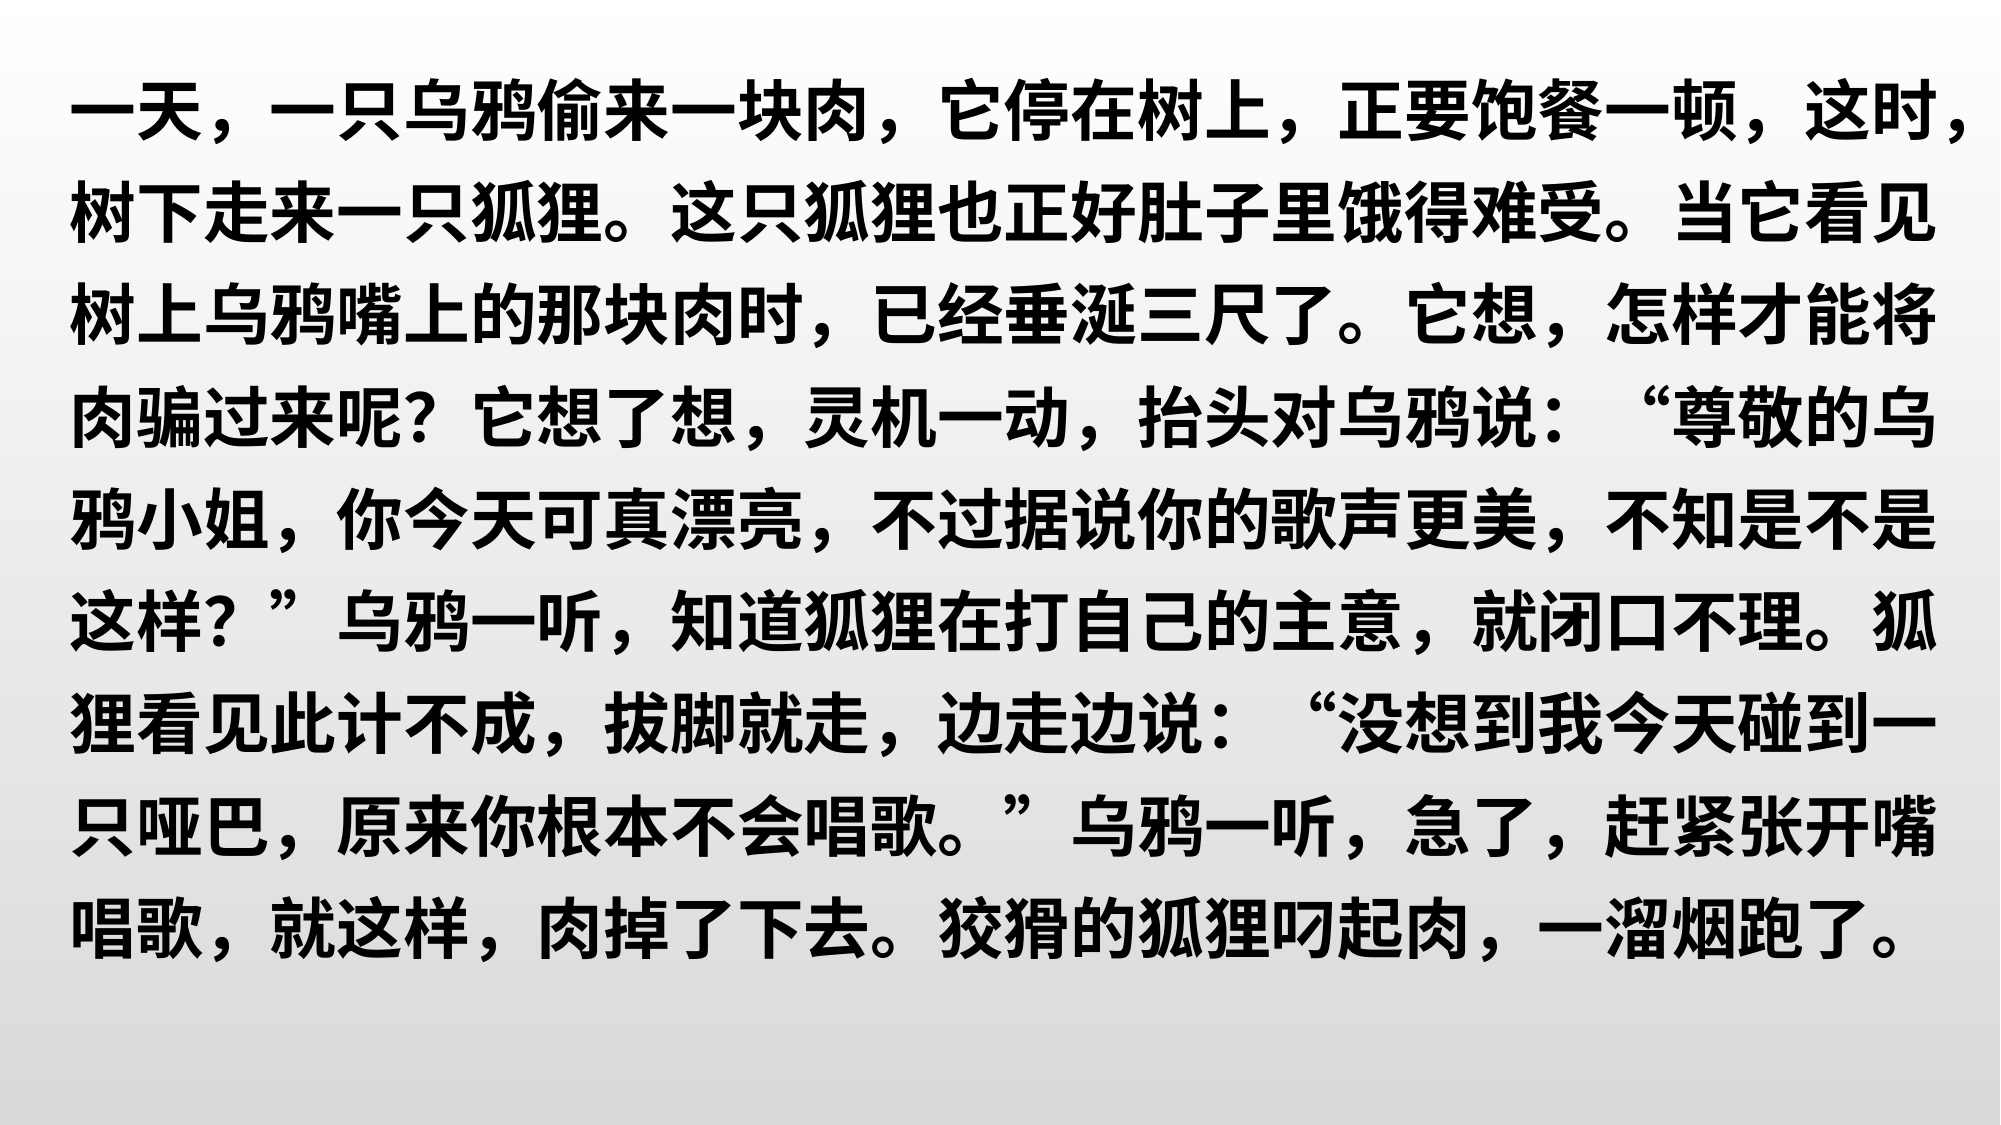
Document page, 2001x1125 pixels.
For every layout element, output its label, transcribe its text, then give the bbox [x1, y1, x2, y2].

text_box 一天，一只乌鸦偷来一块肉，它停在树上，正要饱餐一顿，这时，树下走来一只狐狸。这只狐狸也正好肚子里饿得难受。当它看见树上乌鸦嘴上的那块肉时，已经垂涎三尺了。它想，怎样才能将肉骗过来呢？它想了想，灵机一动，抬头对乌鸦说：“尊敬的乌鸦小姐，你今天可真漂亮，不过据说你的歌声更美，不知是不是这样？”乌鸦一听，知道狐狸在打自己的主意，就闭口不理。狐狸看见此计不成，拔脚就走，边走边说：“没想到我今天碰到一只哑巴，原来你根本不会唱歌。”乌鸦一听，急了，赶紧张开嘴唱歌，就这样，肉掉了下去。狡猾的狐狸叼起肉，一溜烟跑了。 [55, 38, 1982, 1125]
